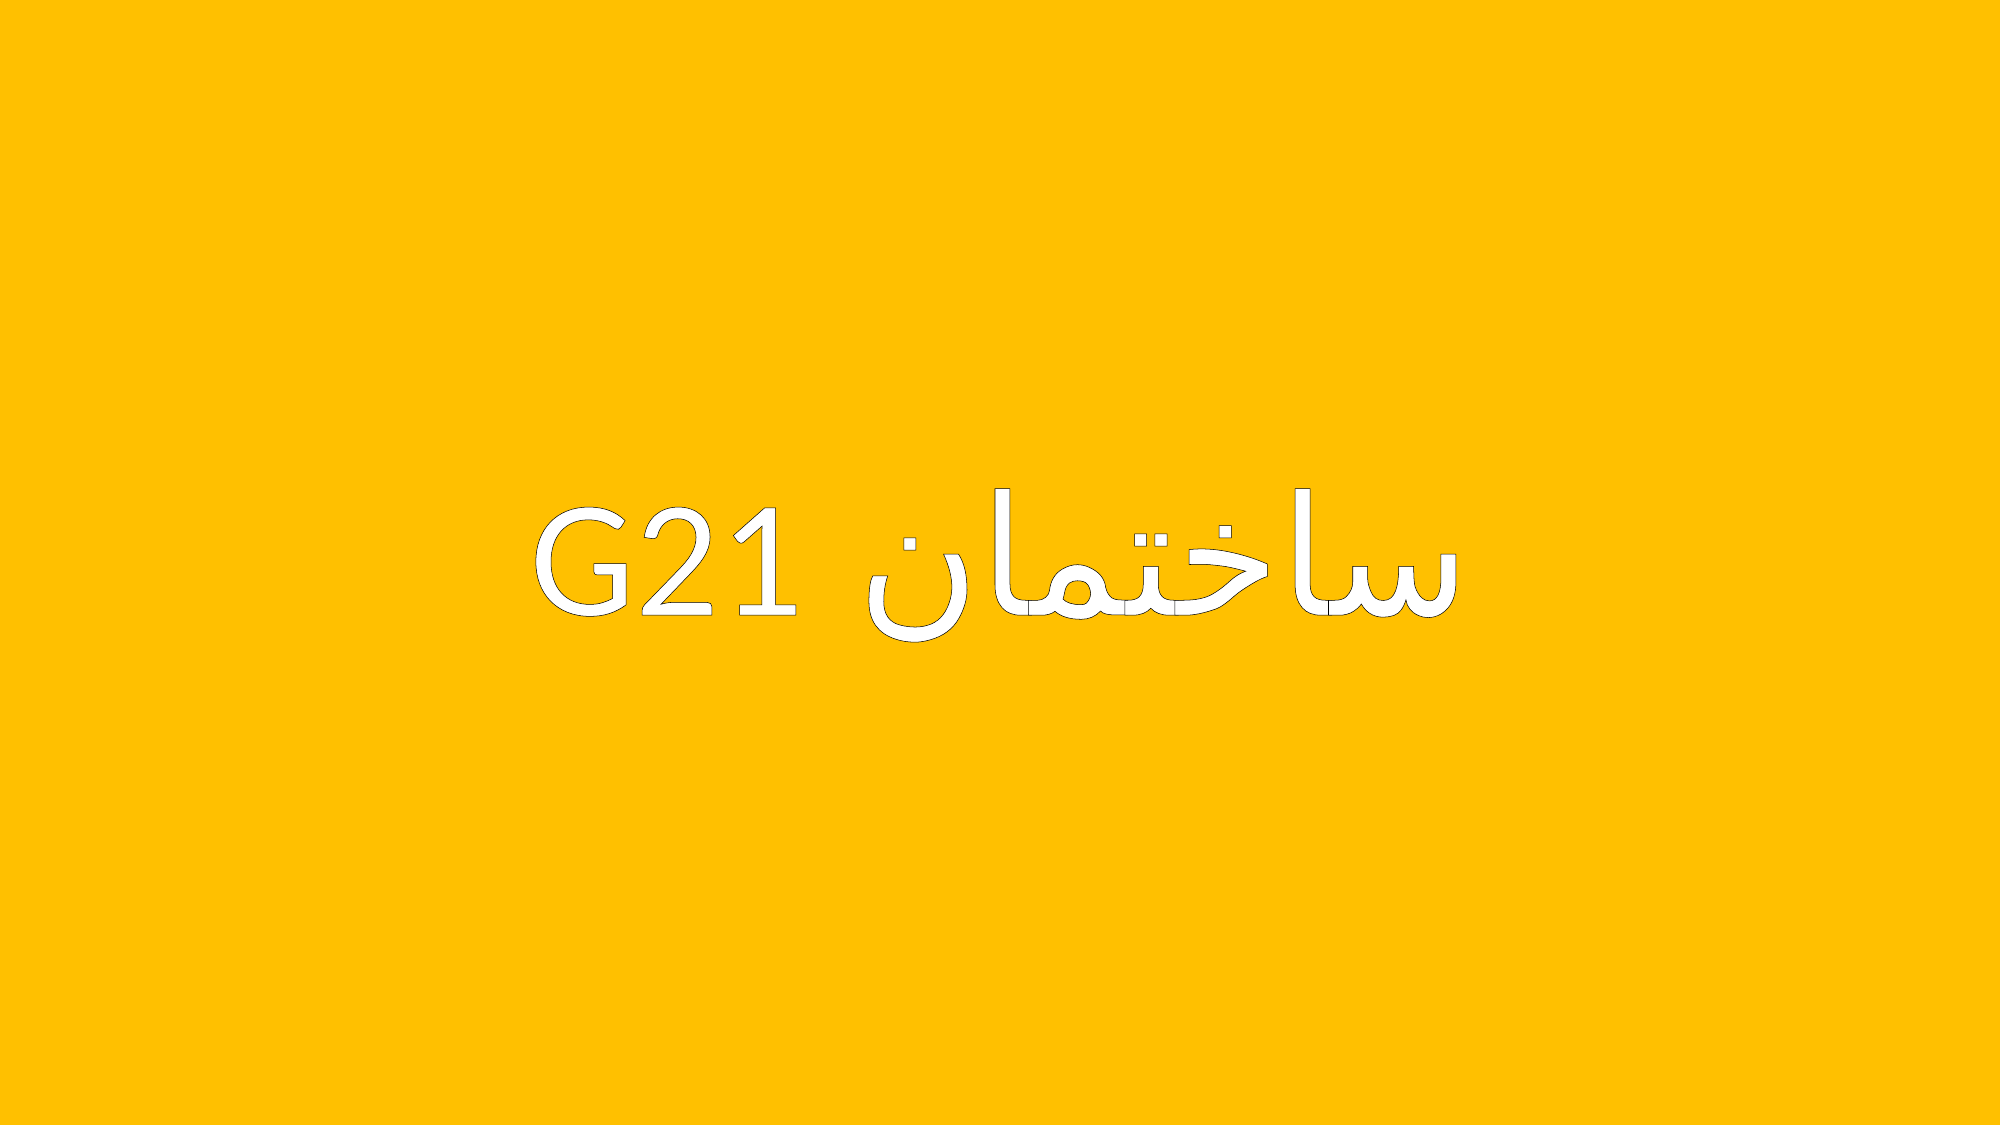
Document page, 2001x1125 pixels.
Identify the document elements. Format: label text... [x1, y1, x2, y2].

text_box ساختمان G21 [134, 441, 1866, 656]
